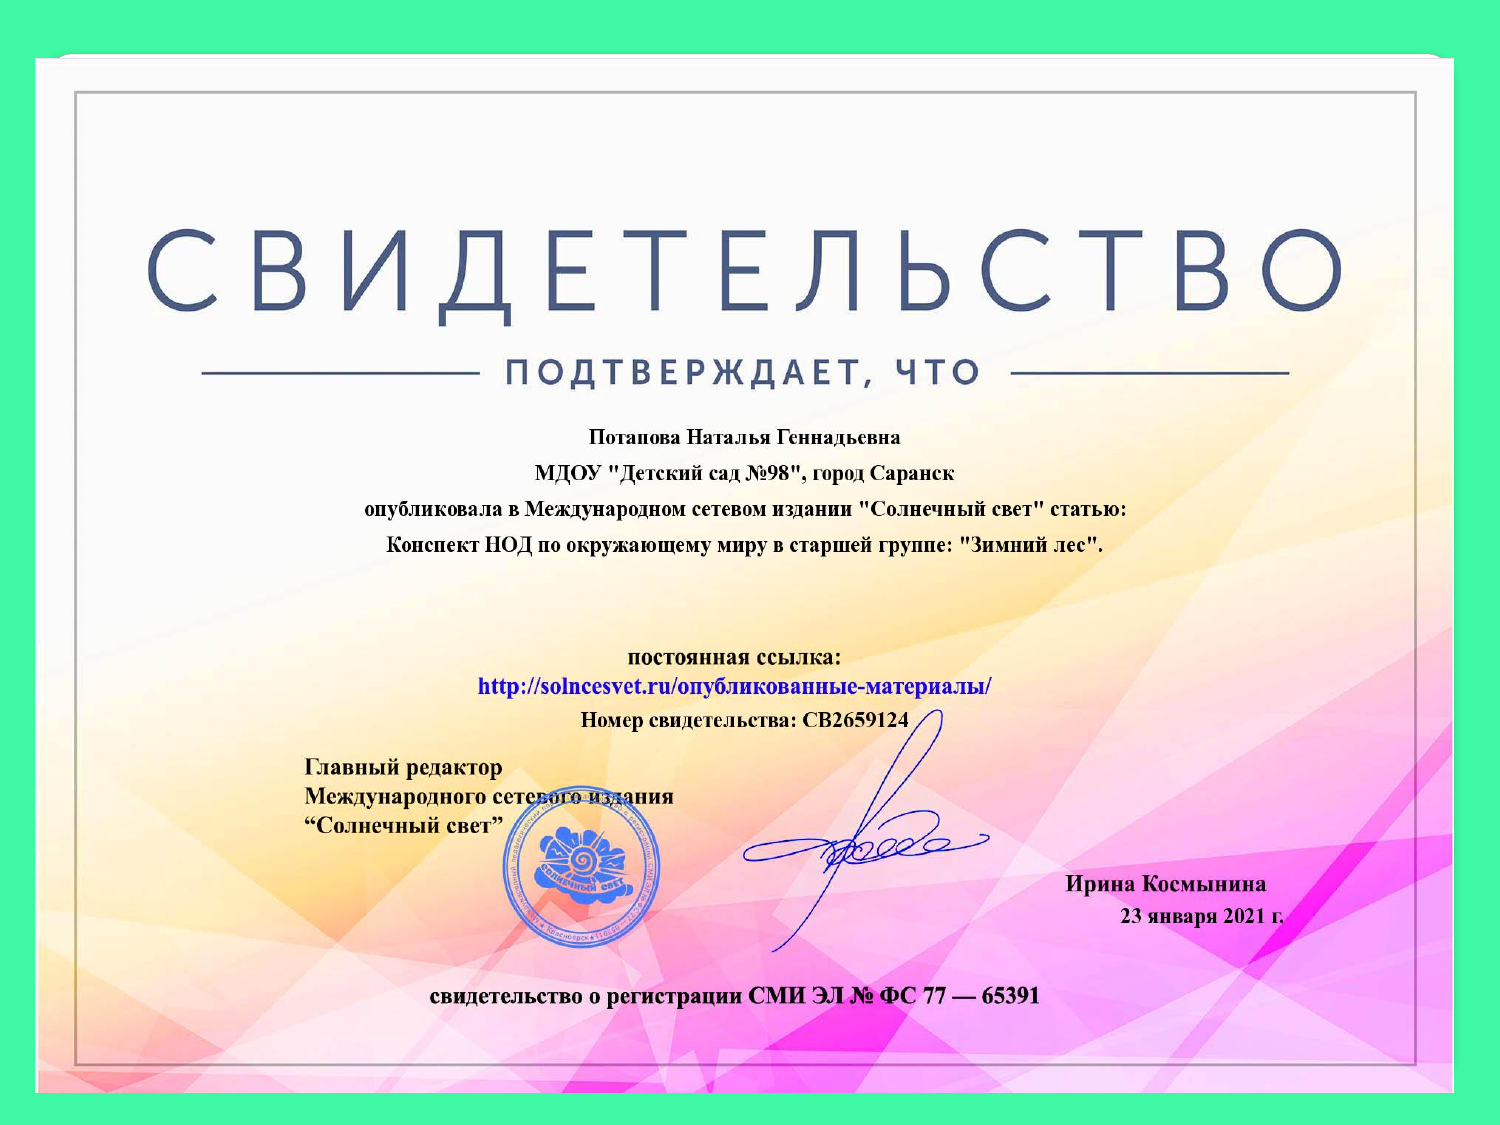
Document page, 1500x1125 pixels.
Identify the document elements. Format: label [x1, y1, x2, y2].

picture [34, 58, 1454, 1093]
